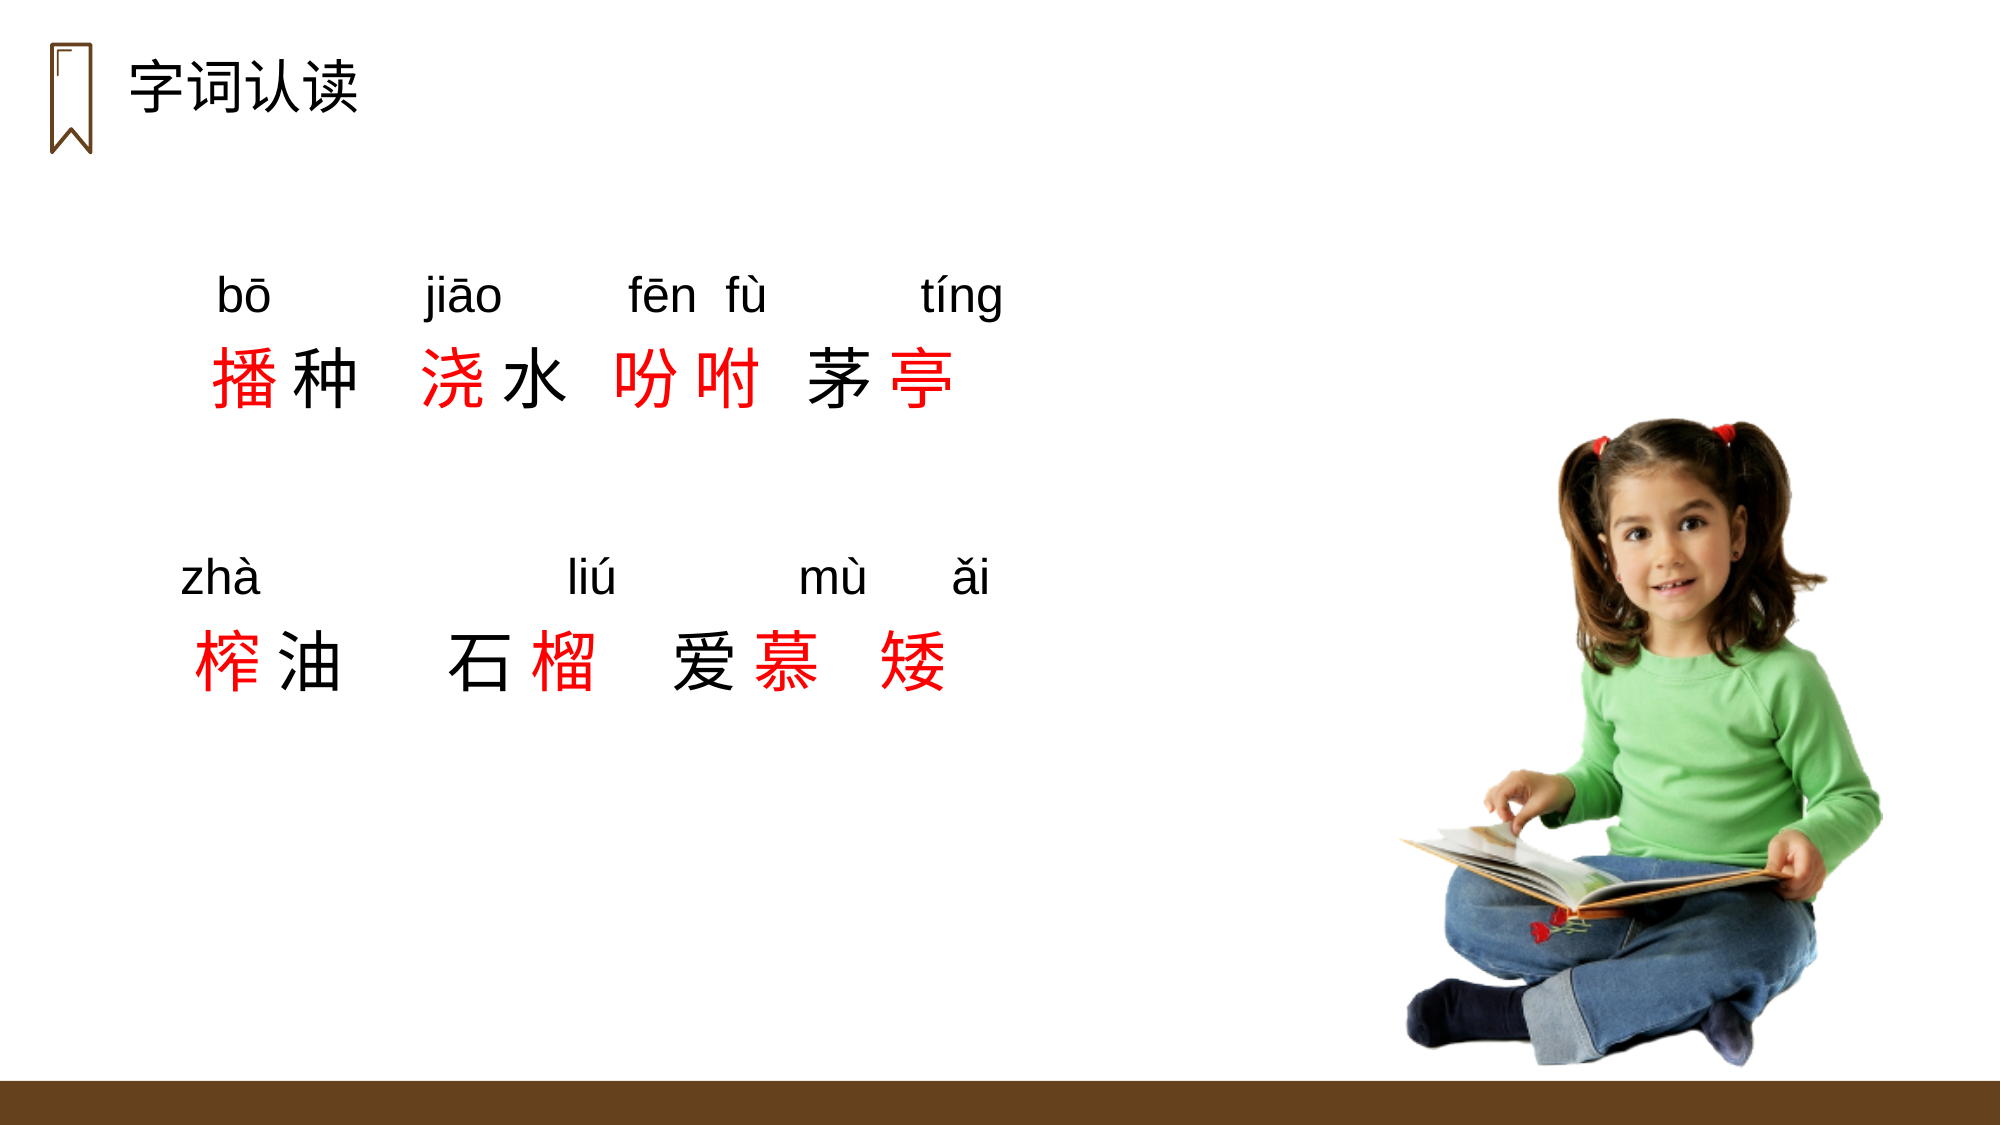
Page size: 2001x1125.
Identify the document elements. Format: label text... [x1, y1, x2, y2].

text_box 播 种 浇 水 吩 咐 茅 亭 [165, 329, 1445, 424]
text_box 字词认读 [112, 42, 375, 128]
text_box 榨 油 石 榴 爱 慕 矮 [179, 612, 1397, 708]
picture [1397, 417, 1883, 1069]
text_box bō jiāo fēn fù tíng [201, 255, 1354, 330]
text_box zhà liú mù ǎi [165, 537, 1397, 612]
